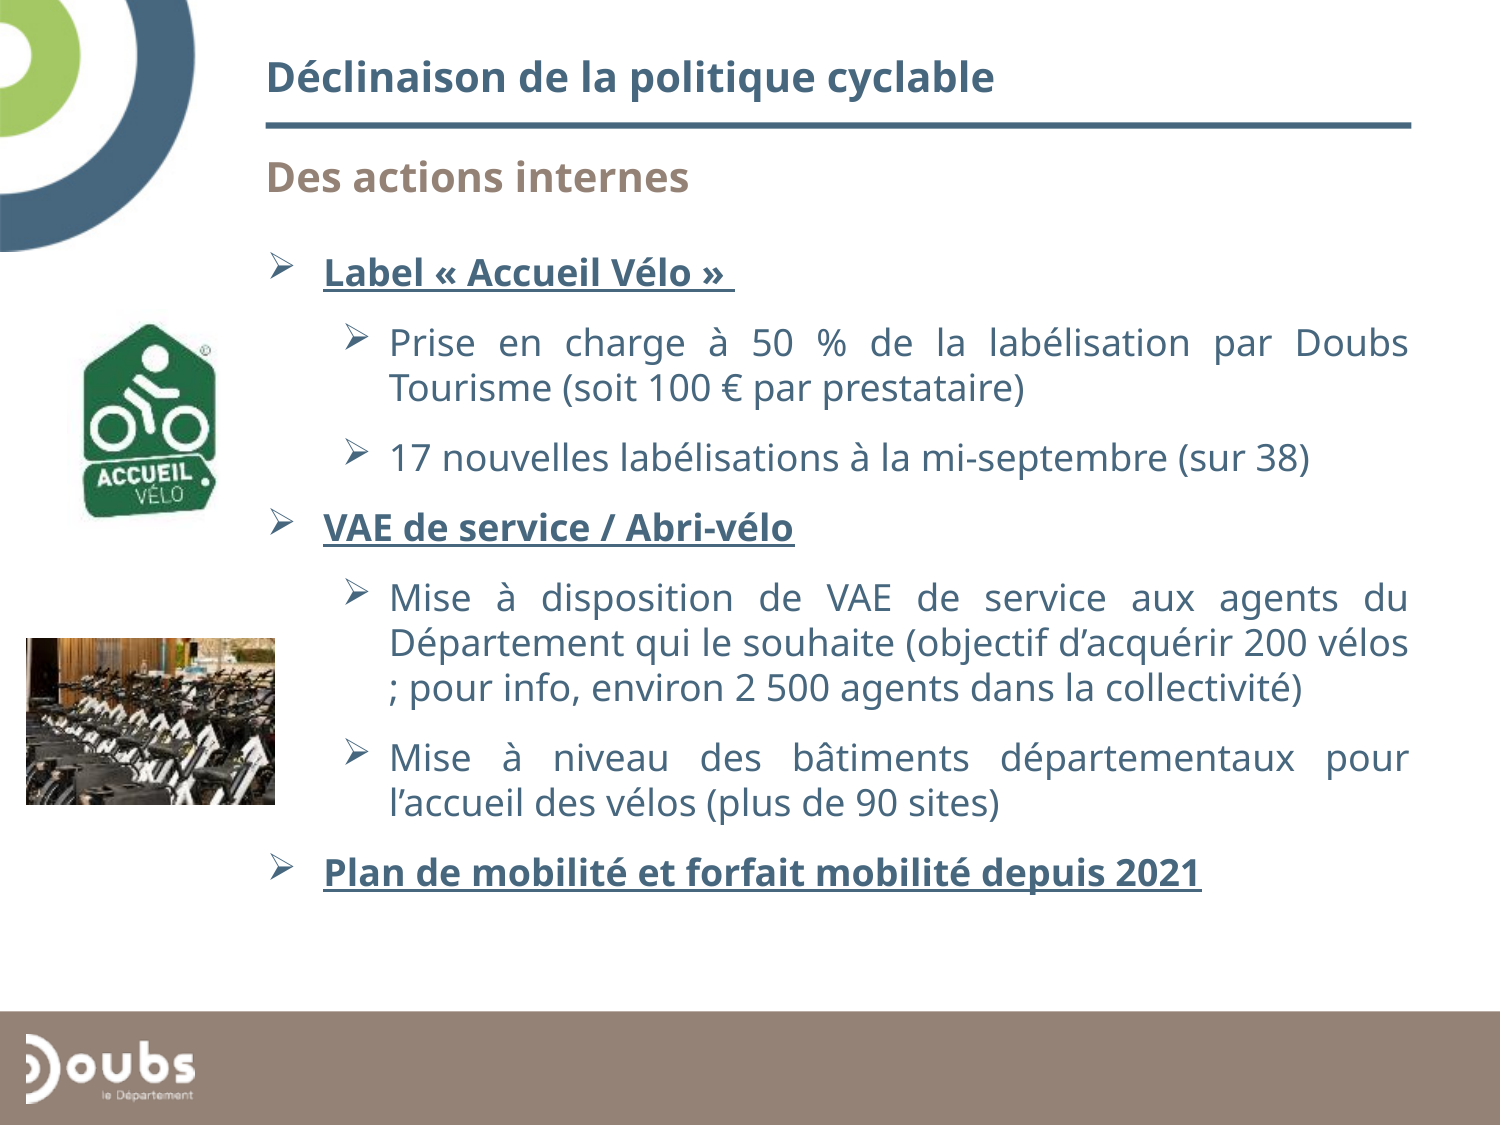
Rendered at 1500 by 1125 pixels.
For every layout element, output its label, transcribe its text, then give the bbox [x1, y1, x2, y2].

picture [26, 1034, 195, 1104]
picture [0, 0, 198, 252]
text_box [0, 1011, 1500, 1125]
title Déclinaison de la politique cyclable Des actions internes [250, 32, 1424, 220]
text_box Label « Accueil Vélo » Prise en charge à 50 % de la labélisation par Doubs Tourisme (soit 100 € par prestataire) 17 nouvelles labélisations à la mi-septembre (sur 38) VAE de service / Abri-vélo Mise à disposition de VAE de service aux agents du Département qui le souhaite (objectif d’acquérir 200 vélos ; pour info, environ 2 500 agents dans la collectivité) Mise à niveau des bâtiments départementaux pour l’accueil des vélos (plus de 90 sites) Plan de mobilité et forfait mobilité depuis 2021 [252, 241, 1425, 902]
picture [67, 309, 233, 530]
picture [26, 638, 275, 805]
